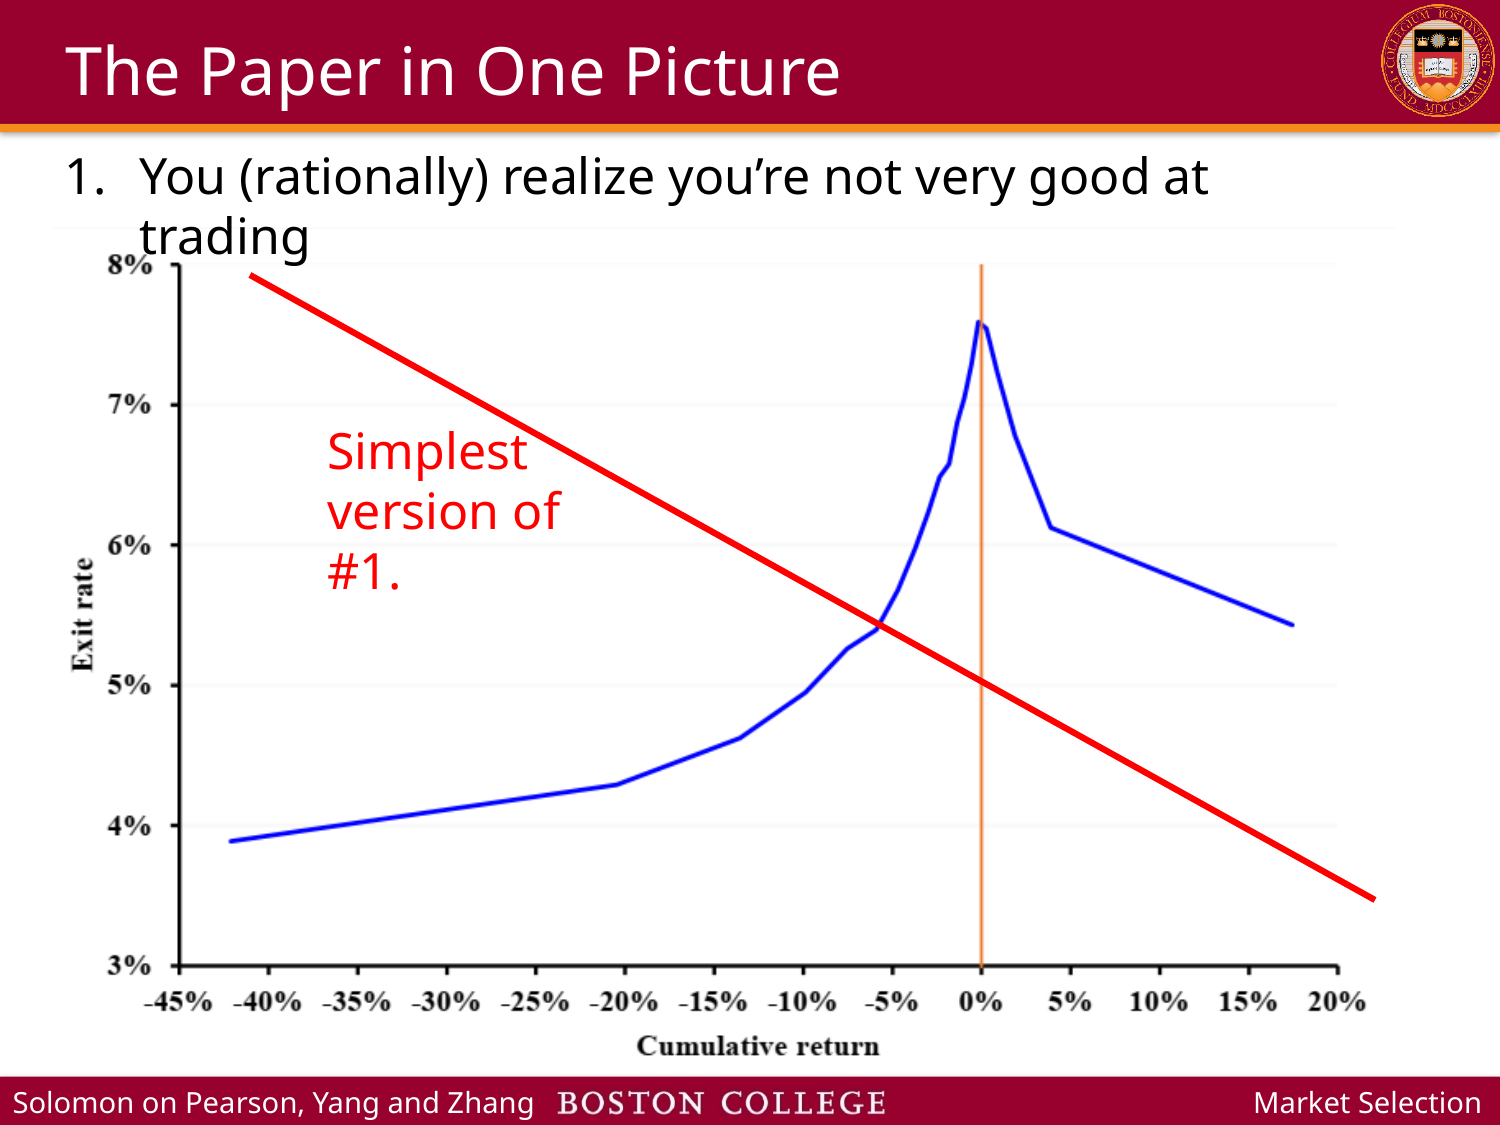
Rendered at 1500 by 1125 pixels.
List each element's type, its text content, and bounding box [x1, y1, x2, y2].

text_box You (rationally) realize you’re not very good at trading [50, 137, 1391, 213]
title The Paper in One Picture [49, 24, 1401, 113]
picture [1381, 4, 1495, 117]
picture [53, 212, 1395, 1063]
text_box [249, 274, 1376, 901]
picture [553, 1086, 897, 1115]
